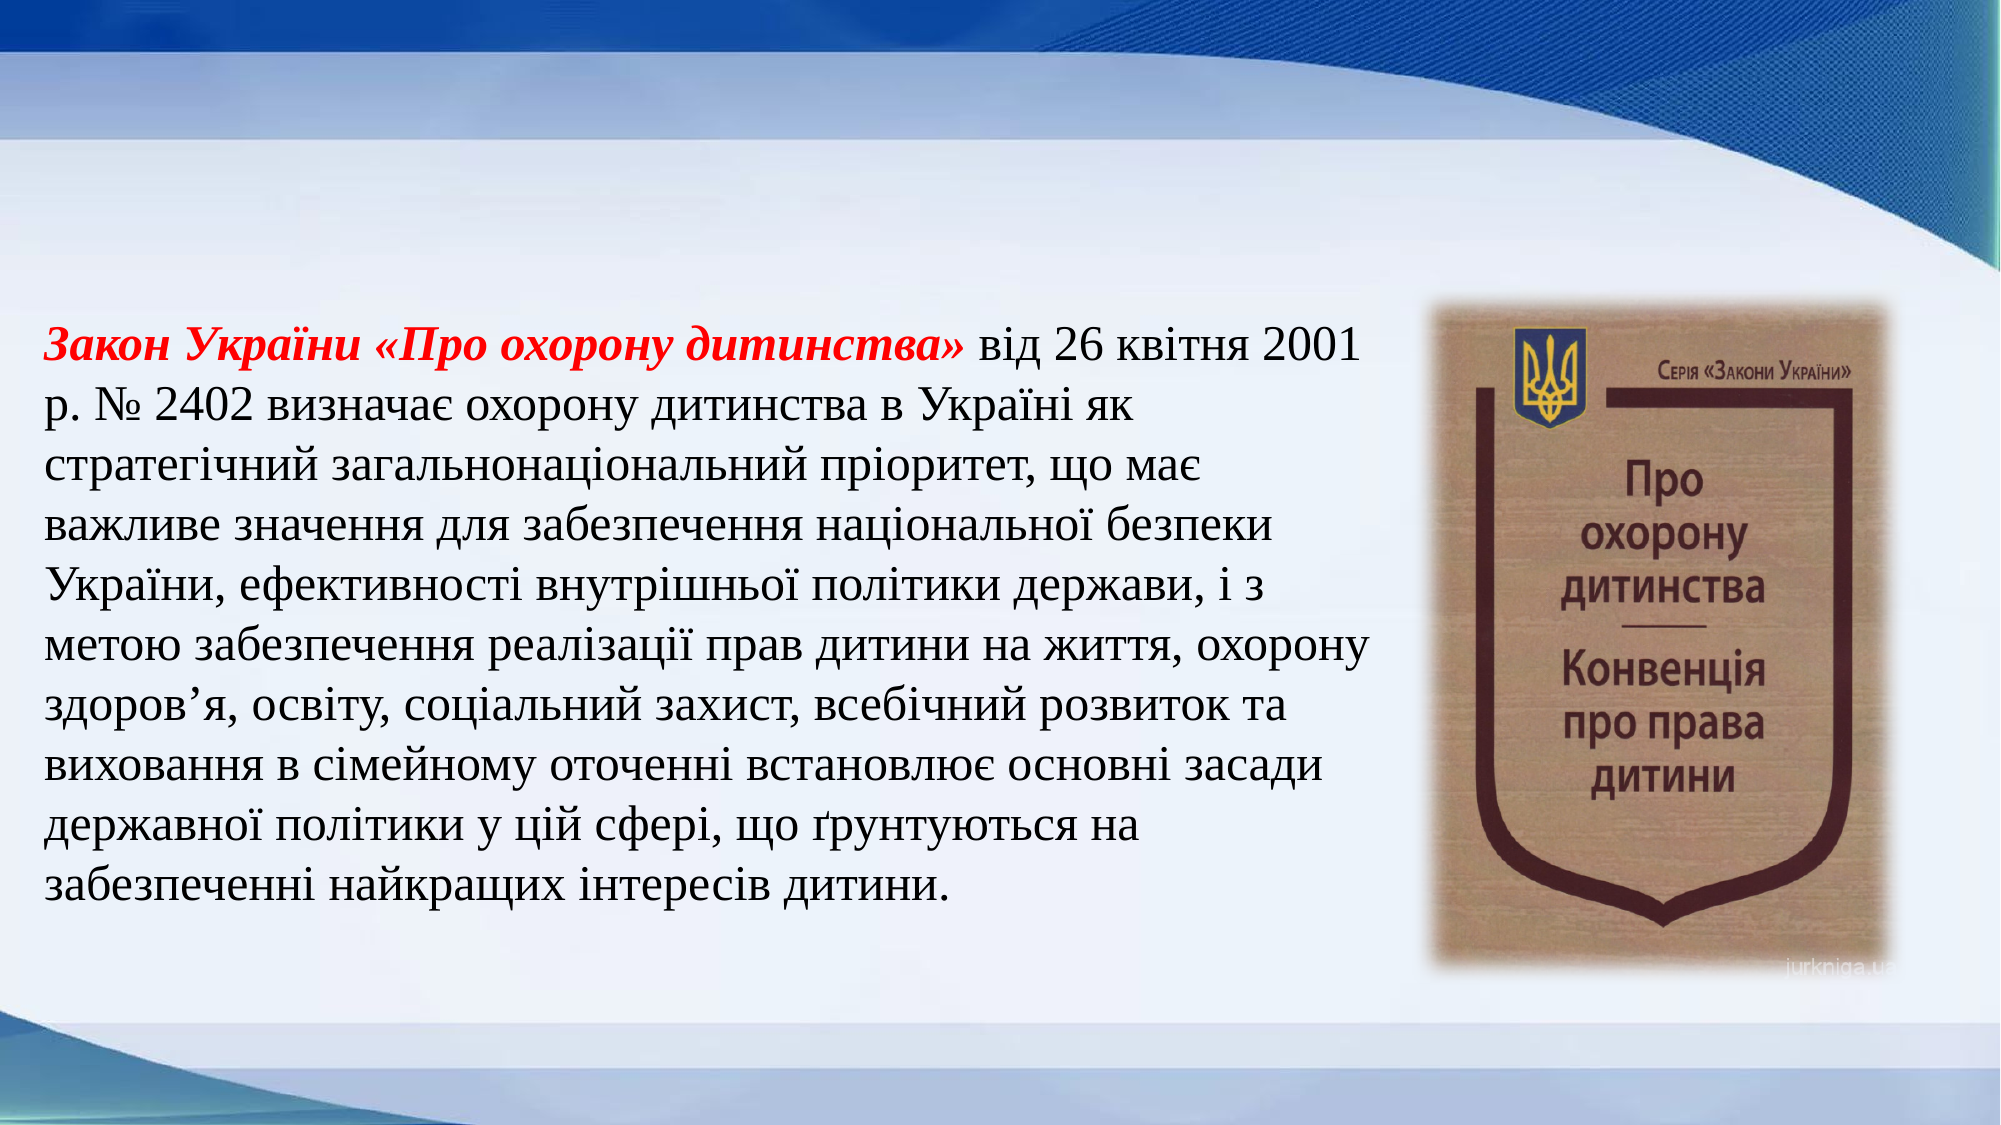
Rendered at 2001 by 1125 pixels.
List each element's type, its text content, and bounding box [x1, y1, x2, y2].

text_box Закон України «Про охорону дитинства» від 26 квітня 2001 р. № 2402 визначає охорону дитинства в Україні як стратегічний загальнонаціональний пріоритет, що має важливе значення для забезпечення національної безпеки України, ефективності внутрішньої політики держави, і з метою забезпечення реалізації прав дитини на життя, охорону здоров’я, освіту, соціальний захист, всебічний розвиток та виховання в сімейному оточенні встановлює основні засади державної політики у цій сфері, що ґрунтуються на забезпеченні найкращих інтересів дитини. [29, 302, 1397, 918]
title [29, 194, 1755, 412]
picture [0, 0, 2001, 1125]
